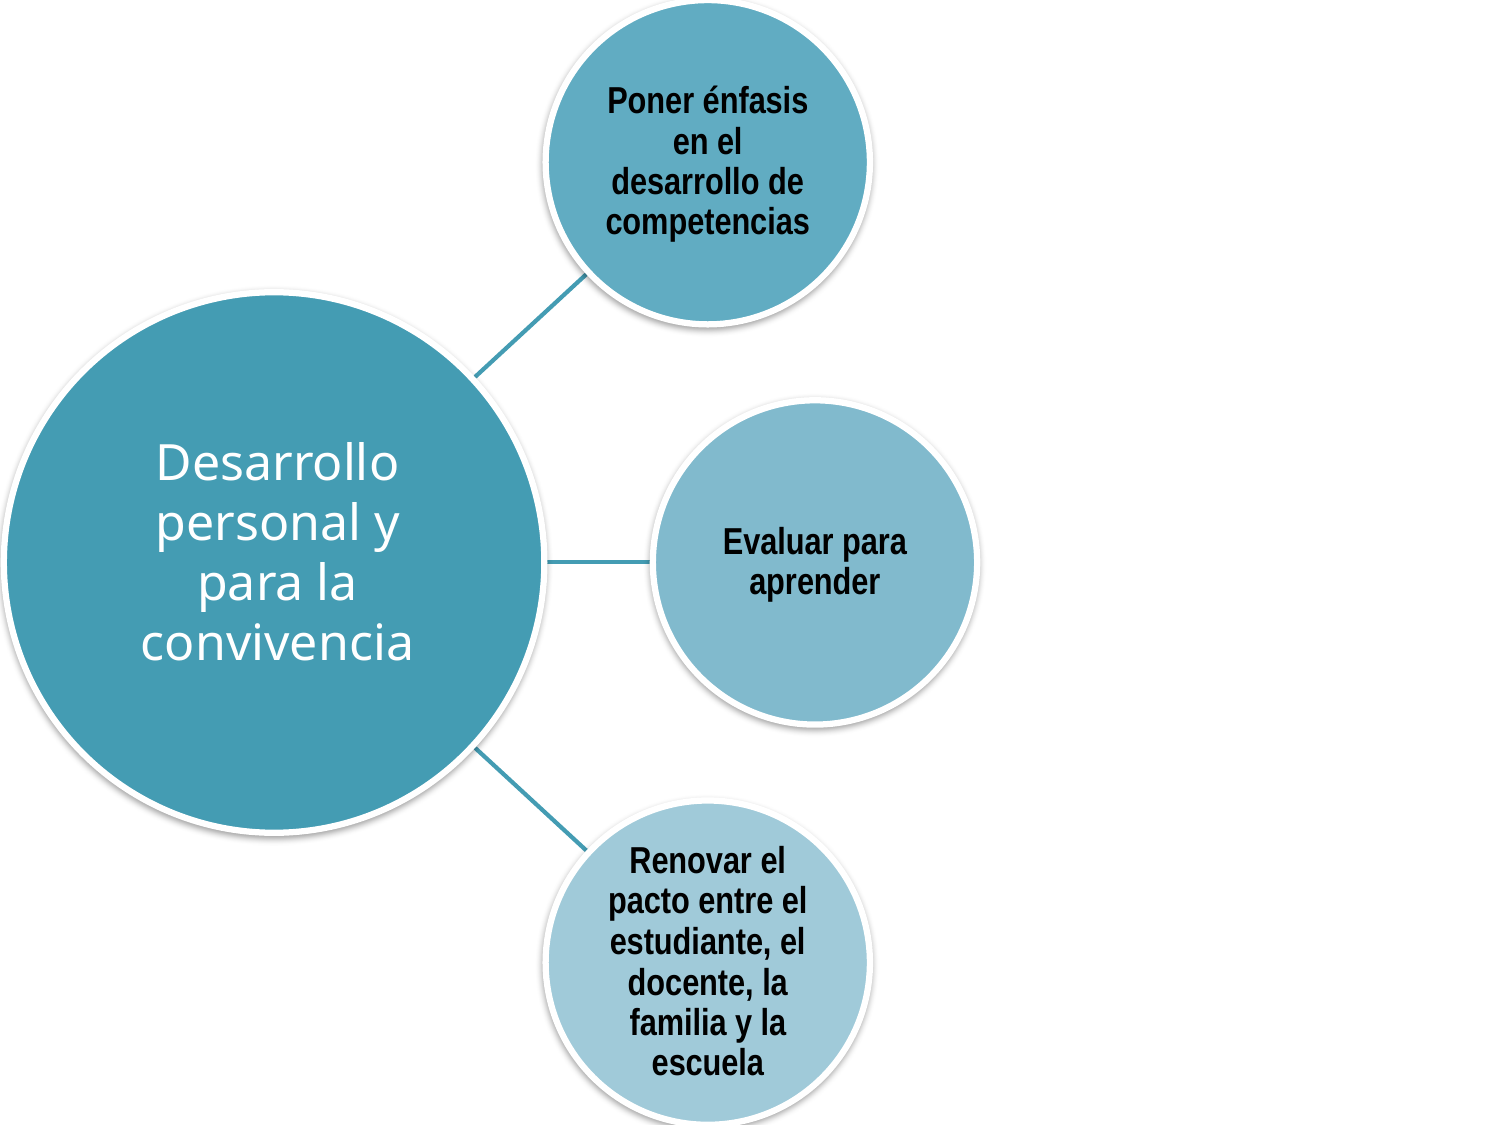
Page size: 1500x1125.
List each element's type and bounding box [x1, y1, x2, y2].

text_box [0, 0, 1500, 1125]
